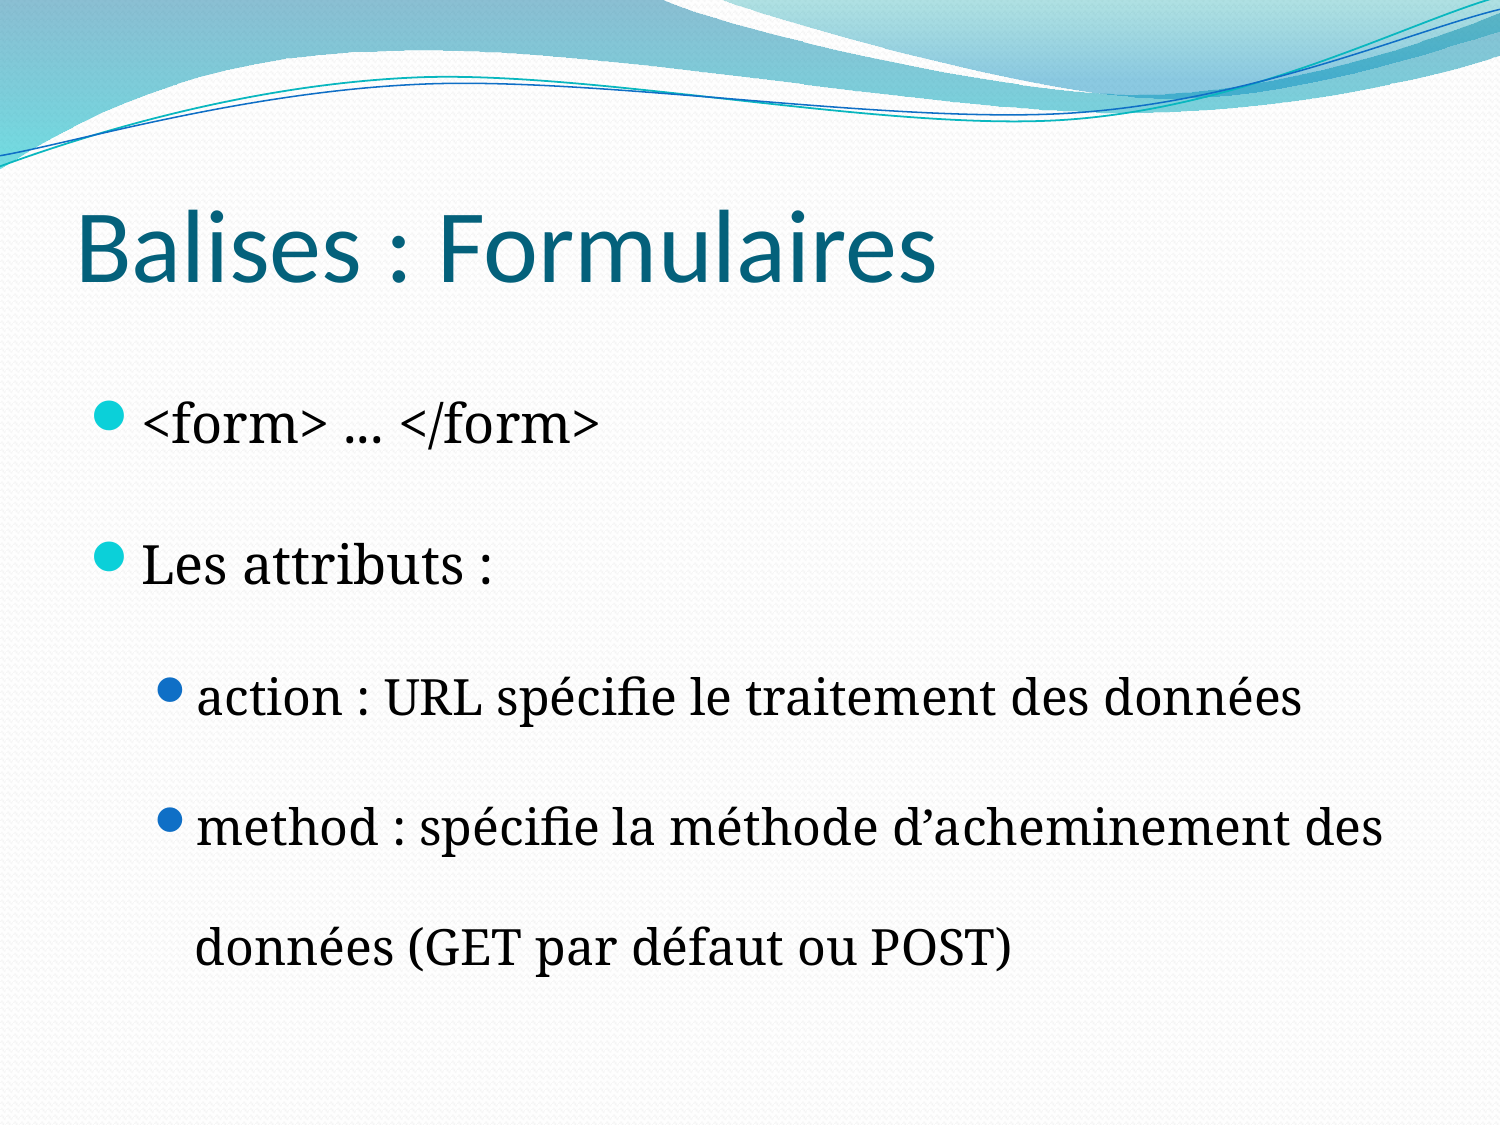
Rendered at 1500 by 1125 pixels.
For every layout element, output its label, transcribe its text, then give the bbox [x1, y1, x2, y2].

title Balises : Formulaires [75, 115, 1425, 303]
list <form> ... </form> Les attributs : action : URL spécifie le traitement des données method : spécifie la méthode d’acheminement des données (GET par défaut ou POST) [75, 317, 1425, 1038]
